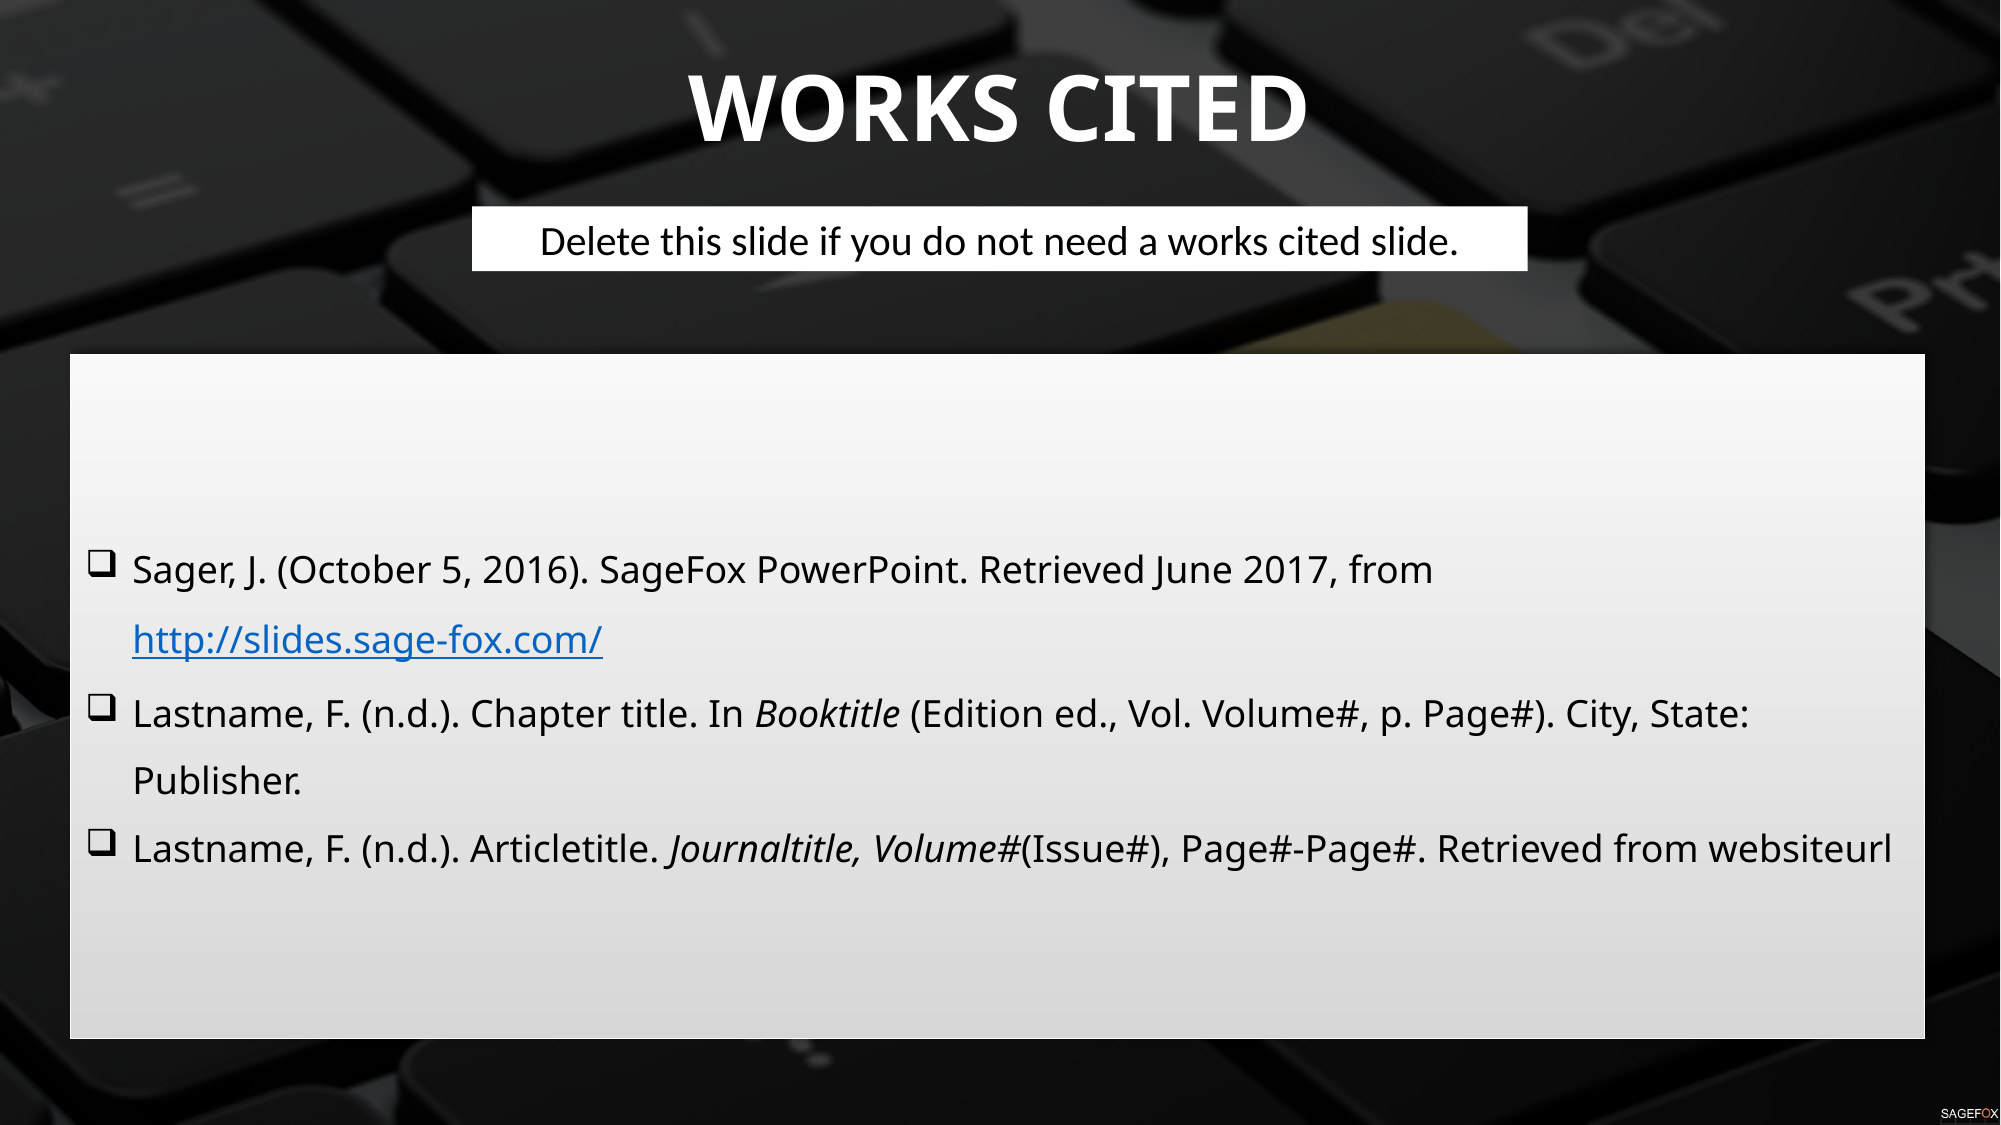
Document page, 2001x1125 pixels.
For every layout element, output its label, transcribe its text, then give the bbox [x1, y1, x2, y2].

text_box WORKS CITED [548, 42, 1452, 167]
picture [0, 0, 2001, 1125]
text_box Sager, J. (October 5, 2016). SageFox PowerPoint. Retrieved June 2017, from http://slides.sage-fox.com/ Lastname, F. (n.d.). Chapter title. In Booktitle (Edition ed., Vol. Volume#, p. Page#). City, State: Publisher. Lastname, F. (n.d.). Articletitle. Journaltitle, Volume#(Issue#), Page#-Page#. Retrieved from websiteurl [70, 354, 1925, 1039]
text_box Delete this slide if you do not need a works cited slide. [472, 206, 1528, 272]
